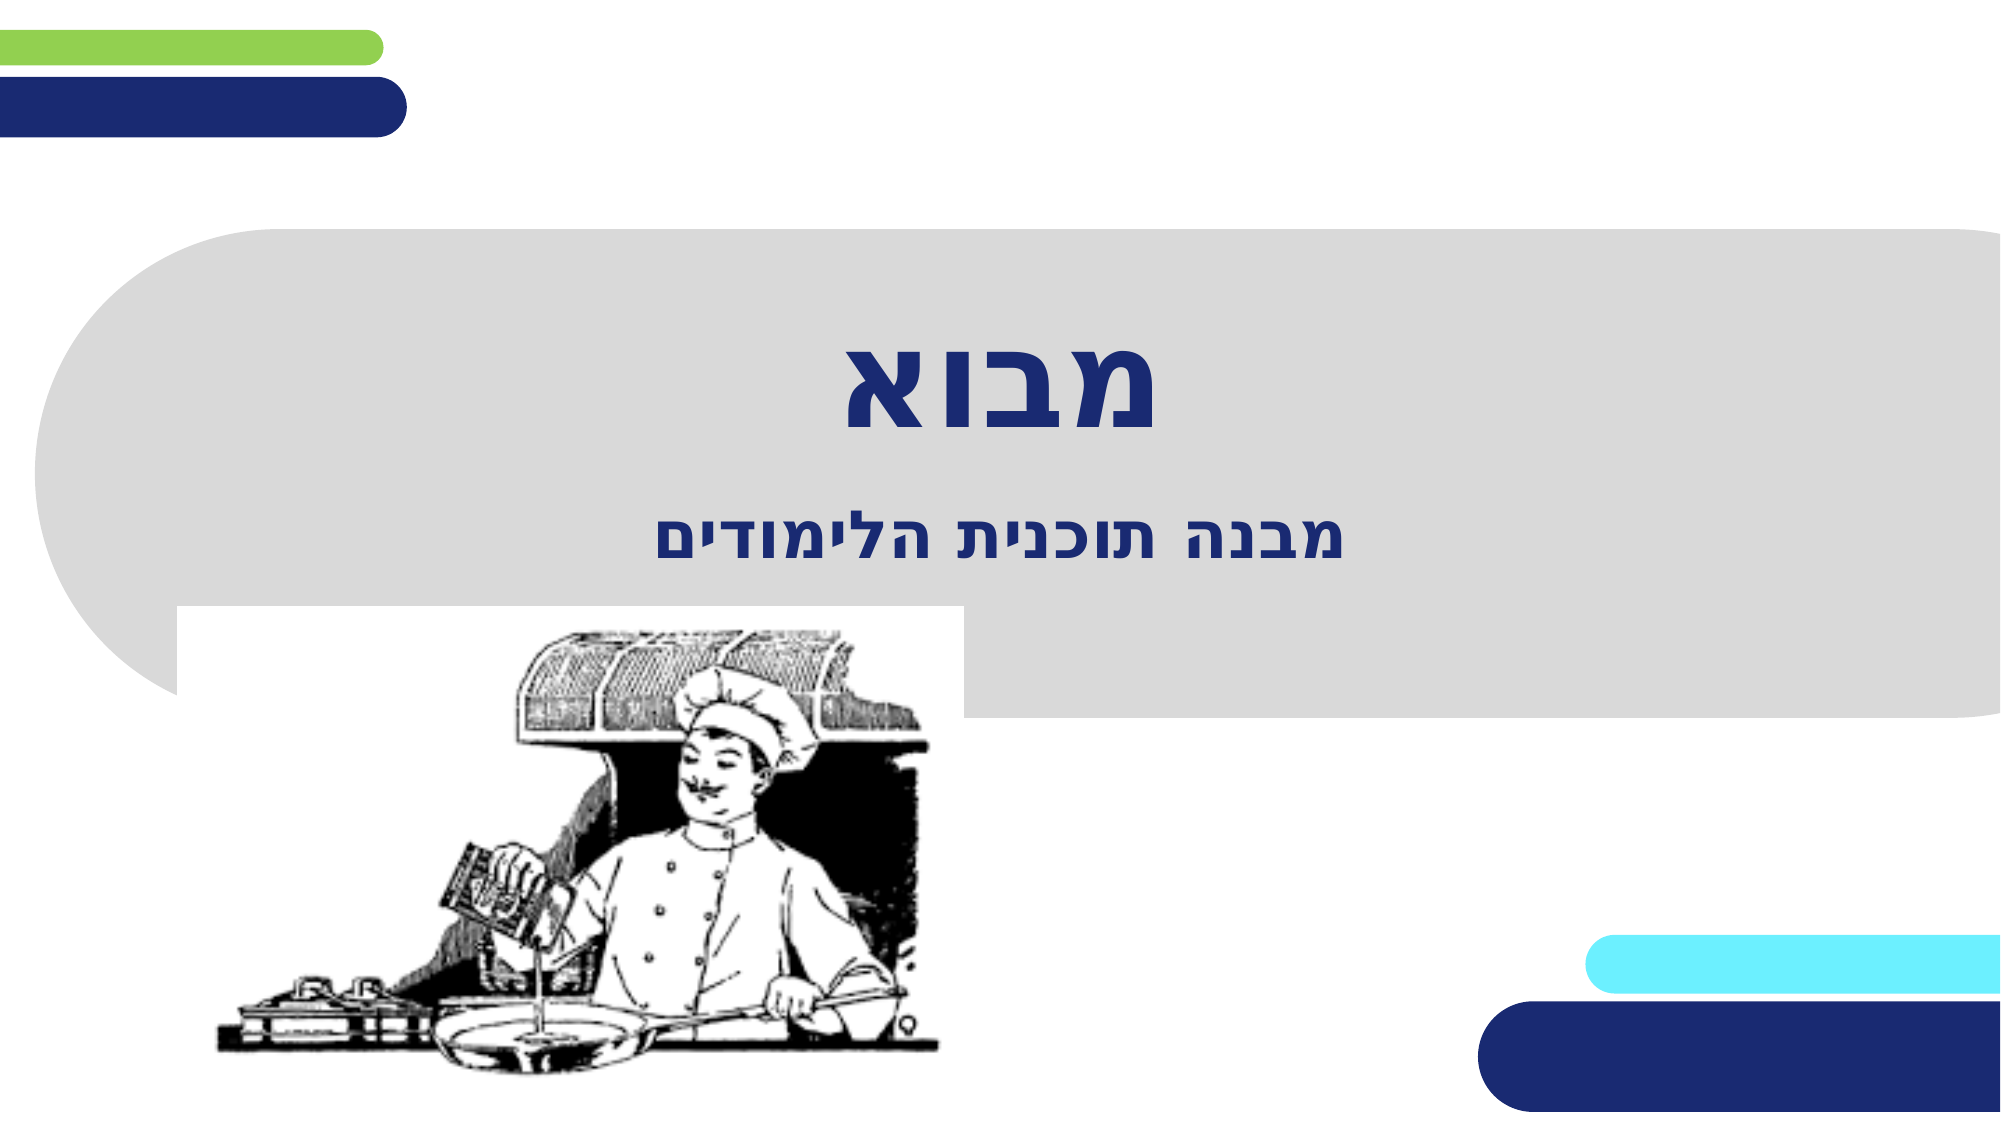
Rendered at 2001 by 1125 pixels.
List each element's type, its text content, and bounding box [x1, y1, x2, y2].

title מבוא [0, 269, 2000, 476]
subtitle מבנה תוכנית הלימודים [0, 478, 2000, 585]
picture [176, 605, 964, 1106]
